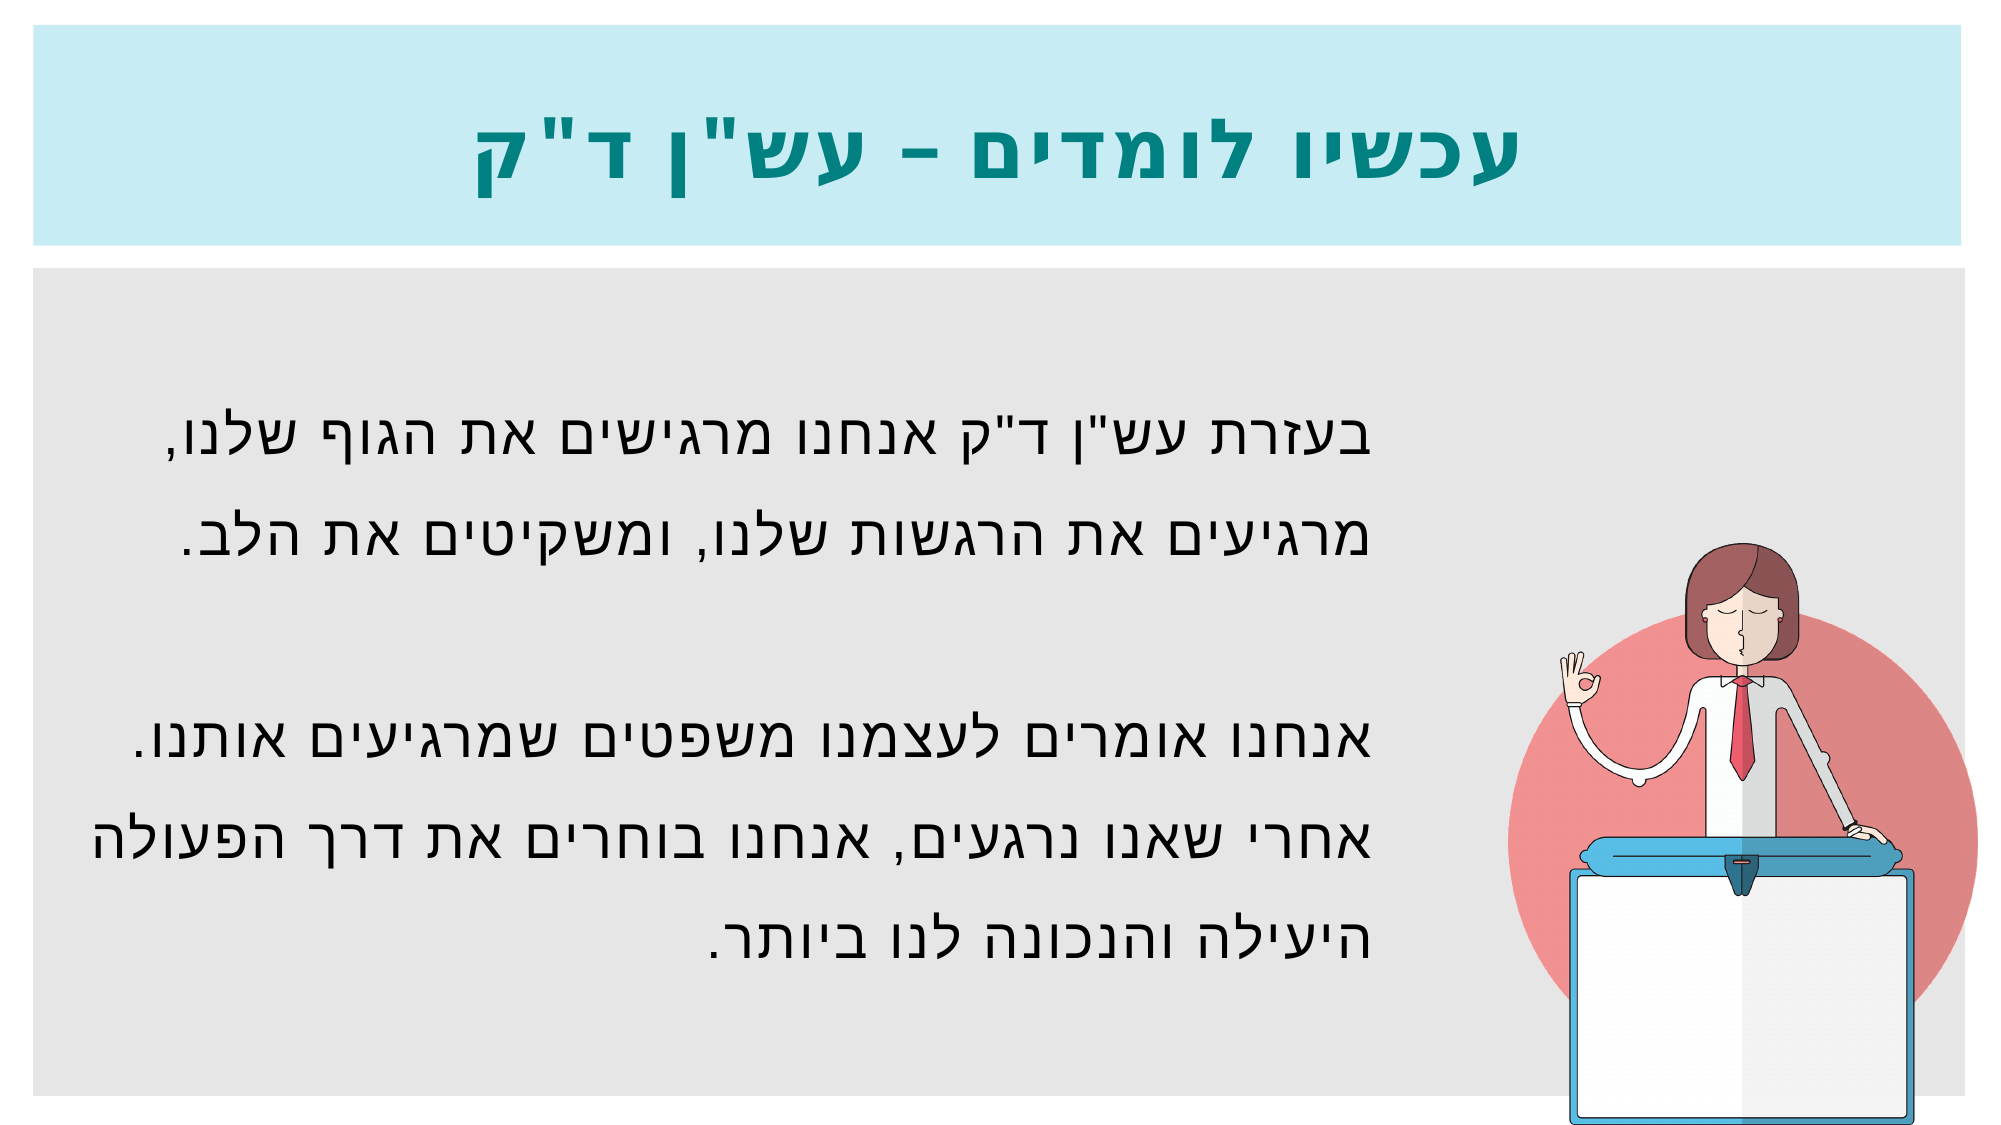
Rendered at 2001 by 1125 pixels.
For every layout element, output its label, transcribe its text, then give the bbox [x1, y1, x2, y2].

picture [1507, 543, 1978, 1125]
title עכשיו לומדים – עש"ן ד"ק [83, 58, 1917, 232]
list בעזרת עש"ן ד"ק אנחנו מרגישים את הגוף שלנו, מרגיעים את הרגשות שלנו, ומשקיטים את הלב. אנחנו אומרים לעצמנו משפטים שמרגיעים אותנו. אחרי שאנו נרגעים, אנחנו בוחרים את דרך הפעולה היעילה והנכונה לנו ביותר. [69, 357, 1390, 989]
